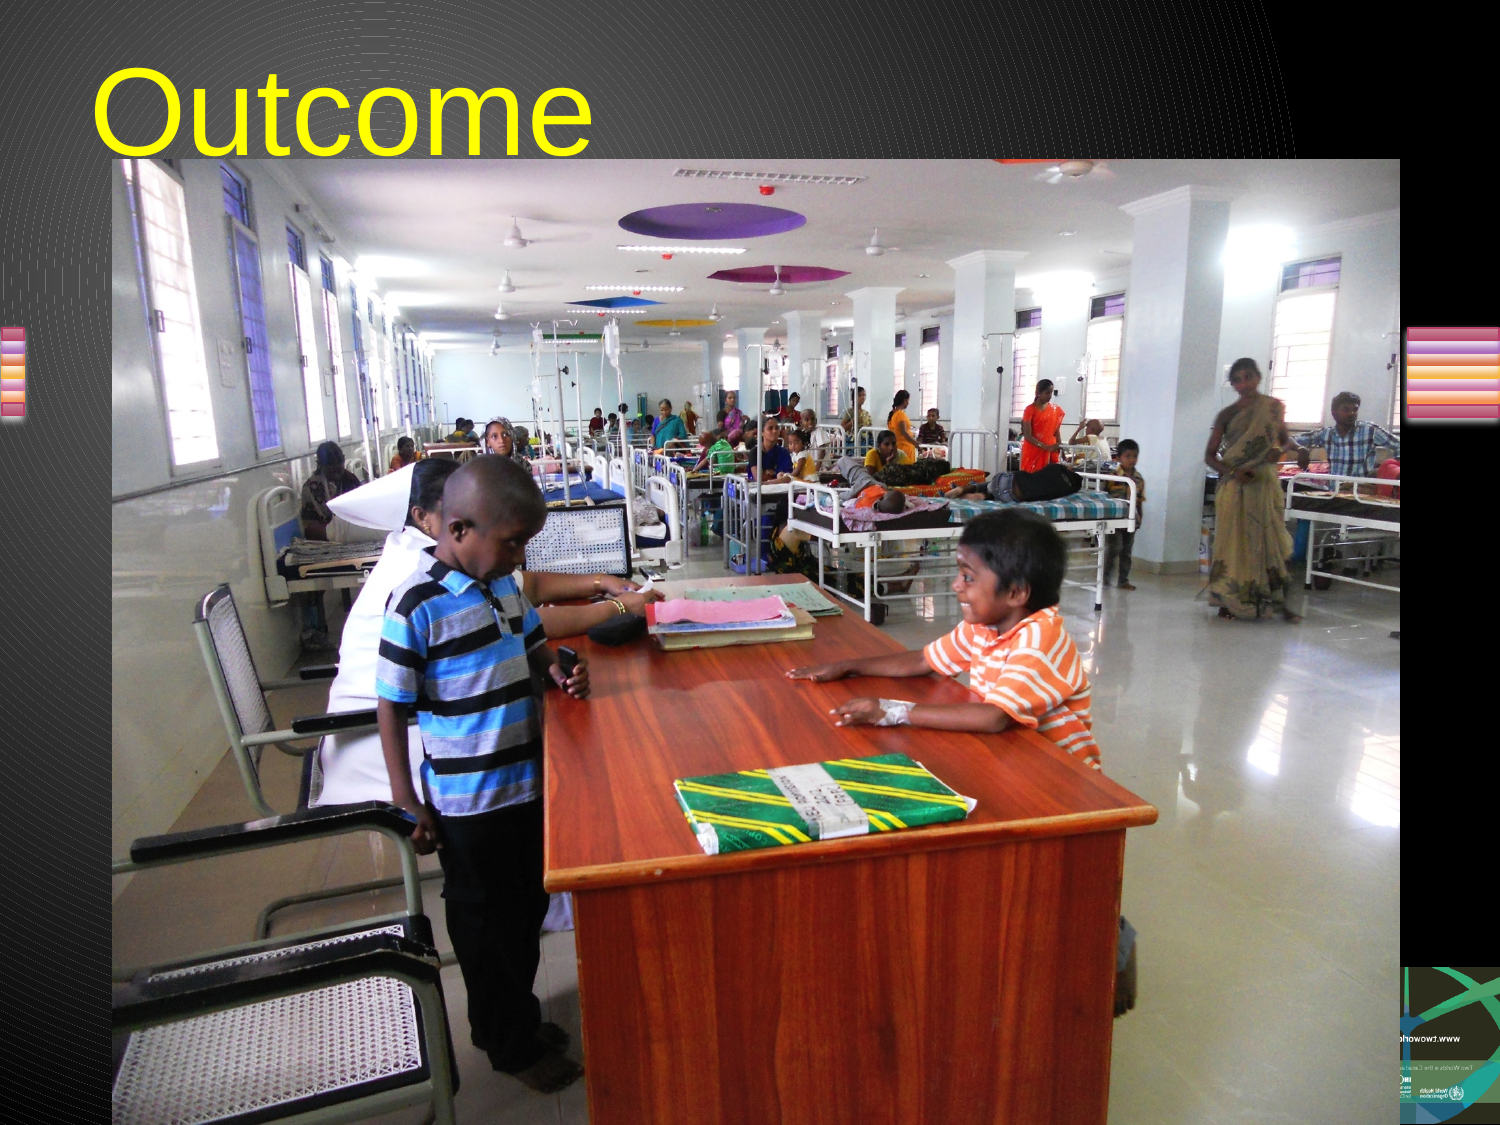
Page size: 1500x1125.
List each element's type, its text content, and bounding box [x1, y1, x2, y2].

picture [1404, 967, 1500, 1124]
title Outcome [75, 0, 1425, 188]
picture [111, 158, 1401, 1125]
